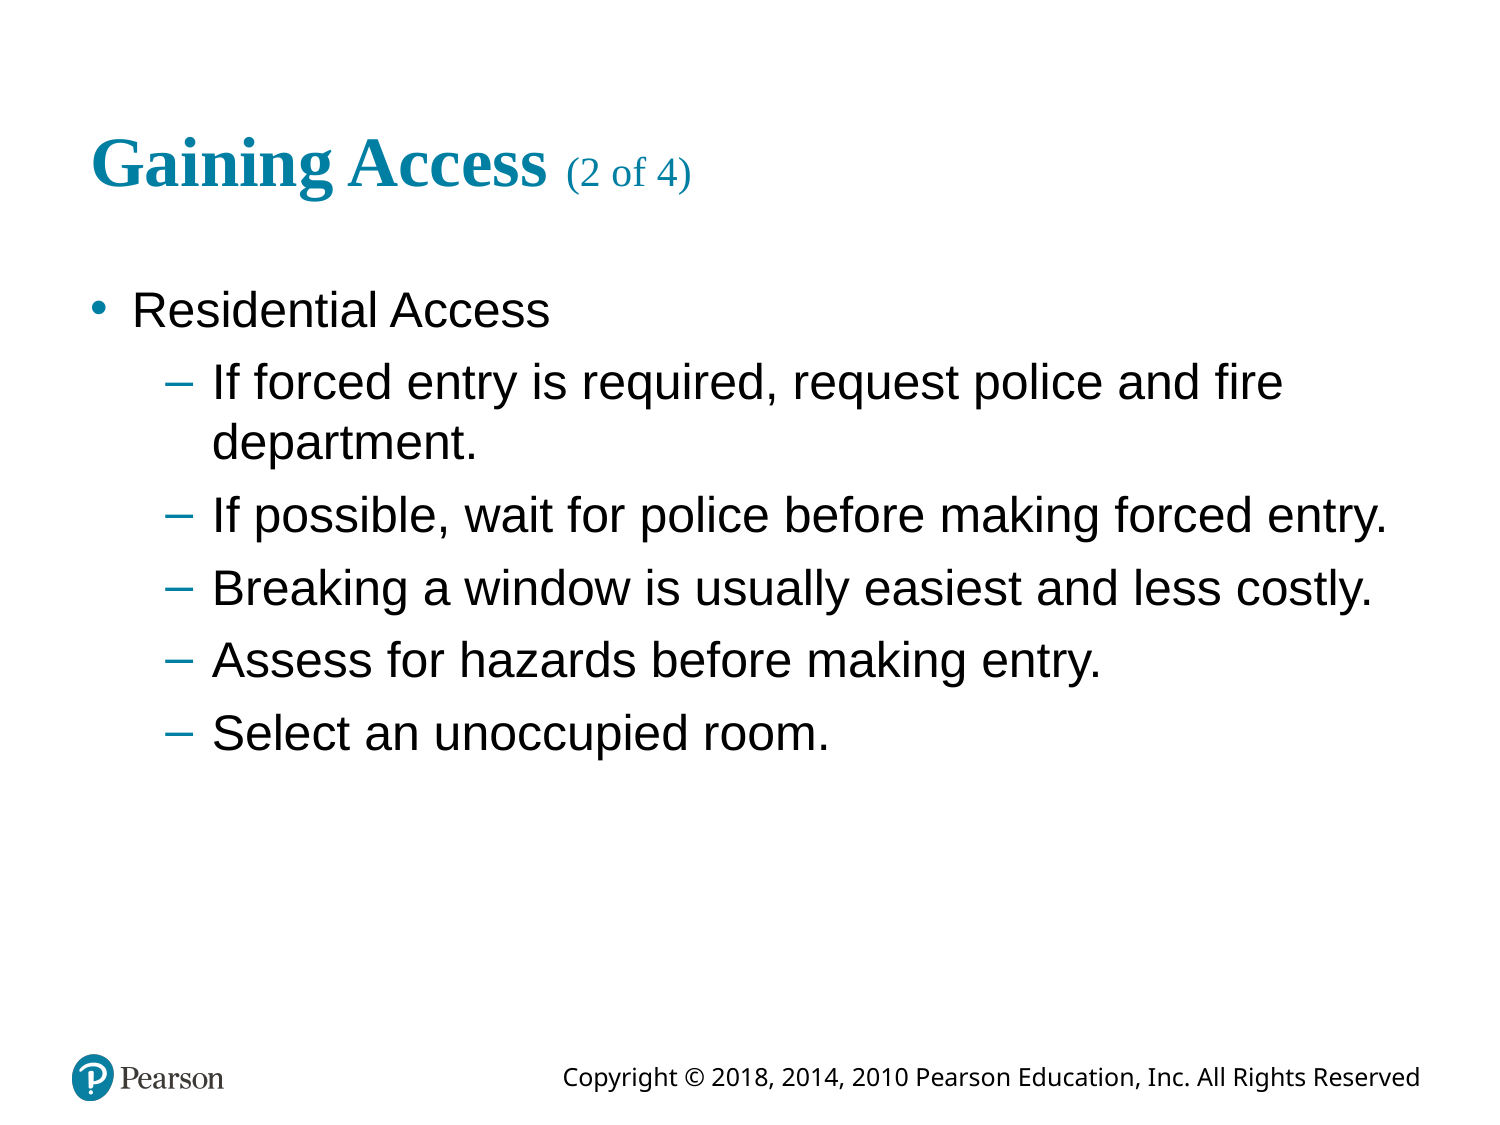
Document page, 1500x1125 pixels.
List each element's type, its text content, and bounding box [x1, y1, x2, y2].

picture [98, 1054, 224, 1101]
picture [80, 1063, 106, 1088]
picture [72, 1054, 88, 1070]
title Gaining Access (2 of 4) [75, 35, 1425, 216]
picture [72, 1087, 83, 1101]
list Residential Access If forced entry is required, request police and fire department. If possible, wait for police before making forced entry. Breaking a window is usually easiest and less costly. Assess for hazards before making entry. Select an unoccupied room. [75, 262, 1425, 1005]
